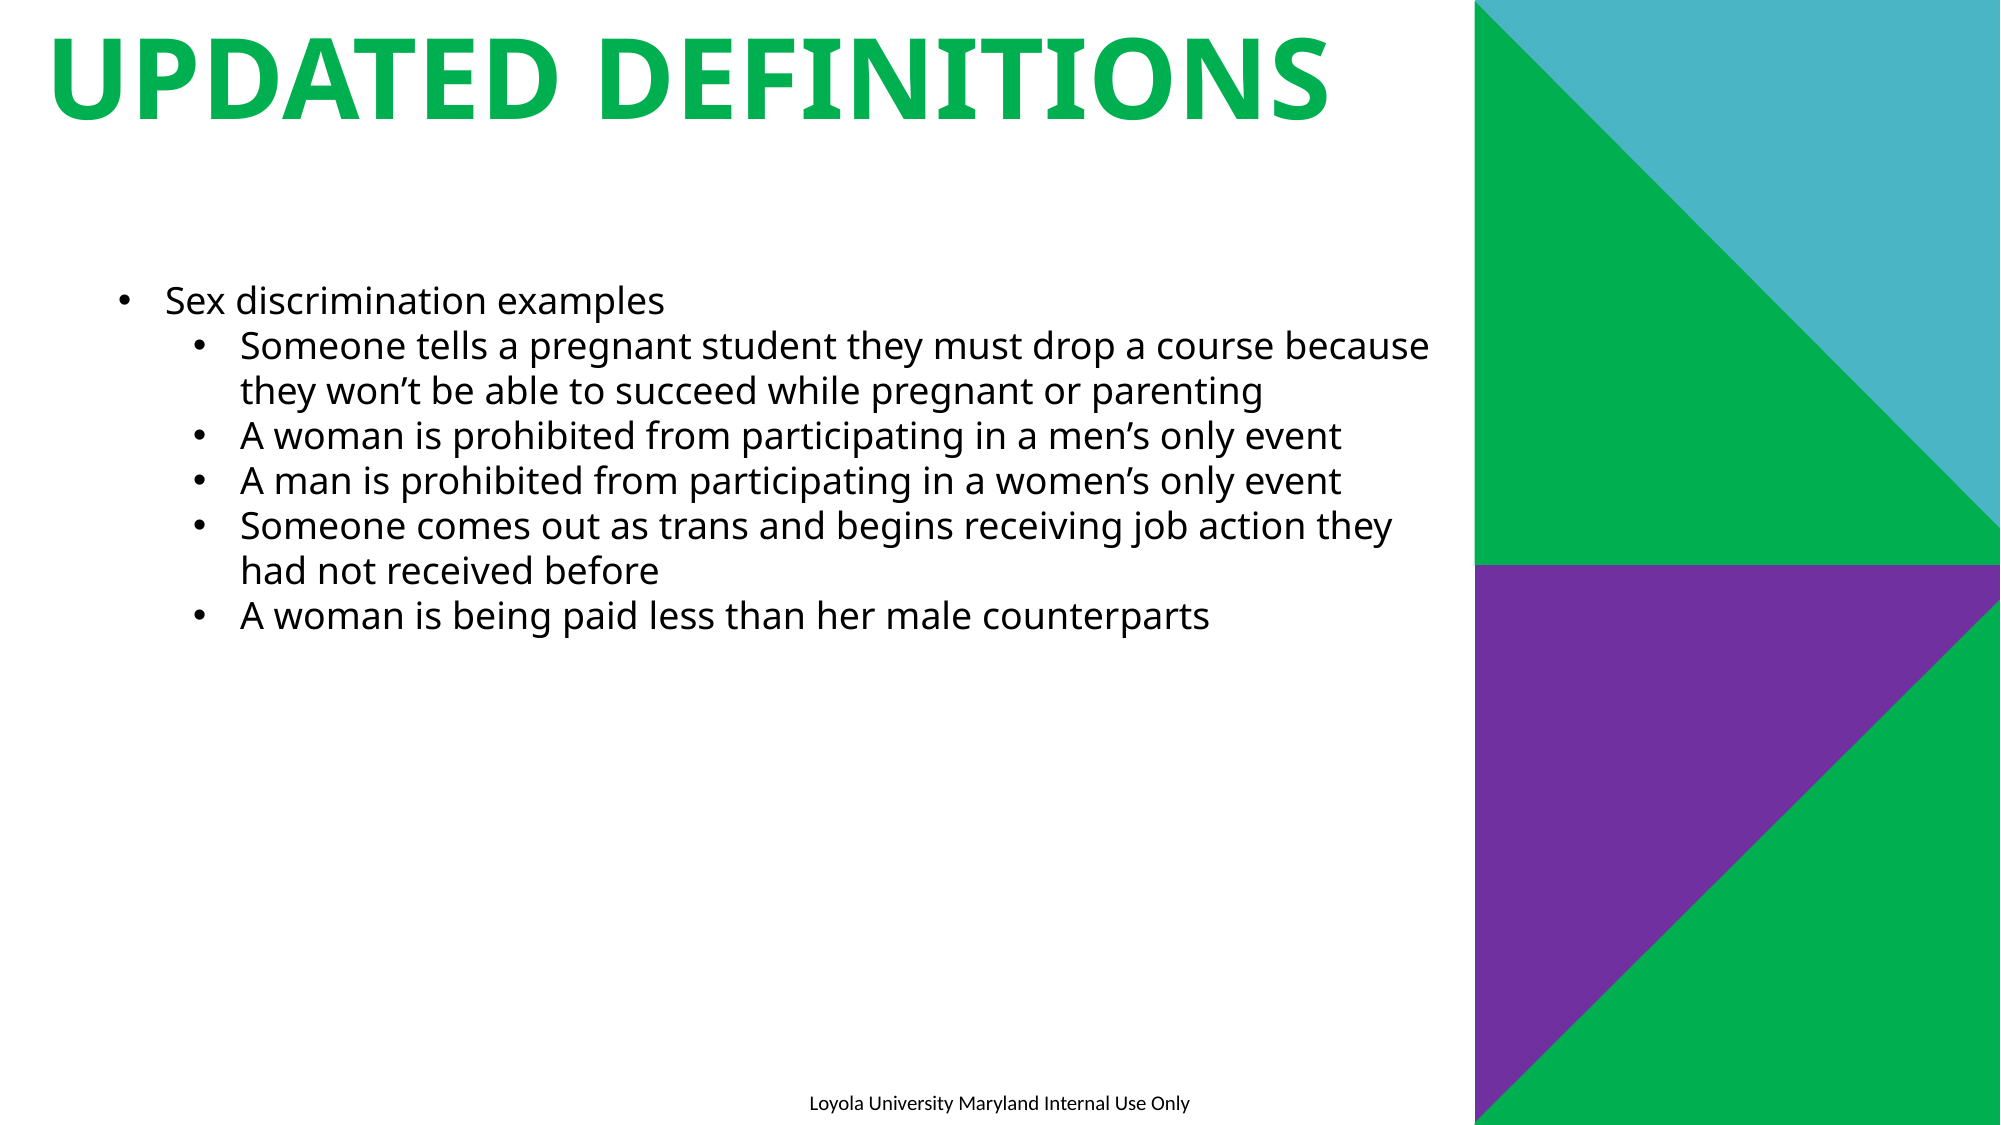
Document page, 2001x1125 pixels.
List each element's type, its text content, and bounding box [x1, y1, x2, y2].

text_box Updated Definitions [31, 0, 1398, 150]
text_box Sex discrimination examples Someone tells a pregnant student they must drop a course because they won’t be able to succeed while pregnant or parenting A woman is prohibited from participating in a men’s only event A man is prohibited from participating in a women’s only event Someone comes out as trans and begins receiving job action they had not received before A woman is being paid less than her male counterparts [103, 269, 1470, 780]
